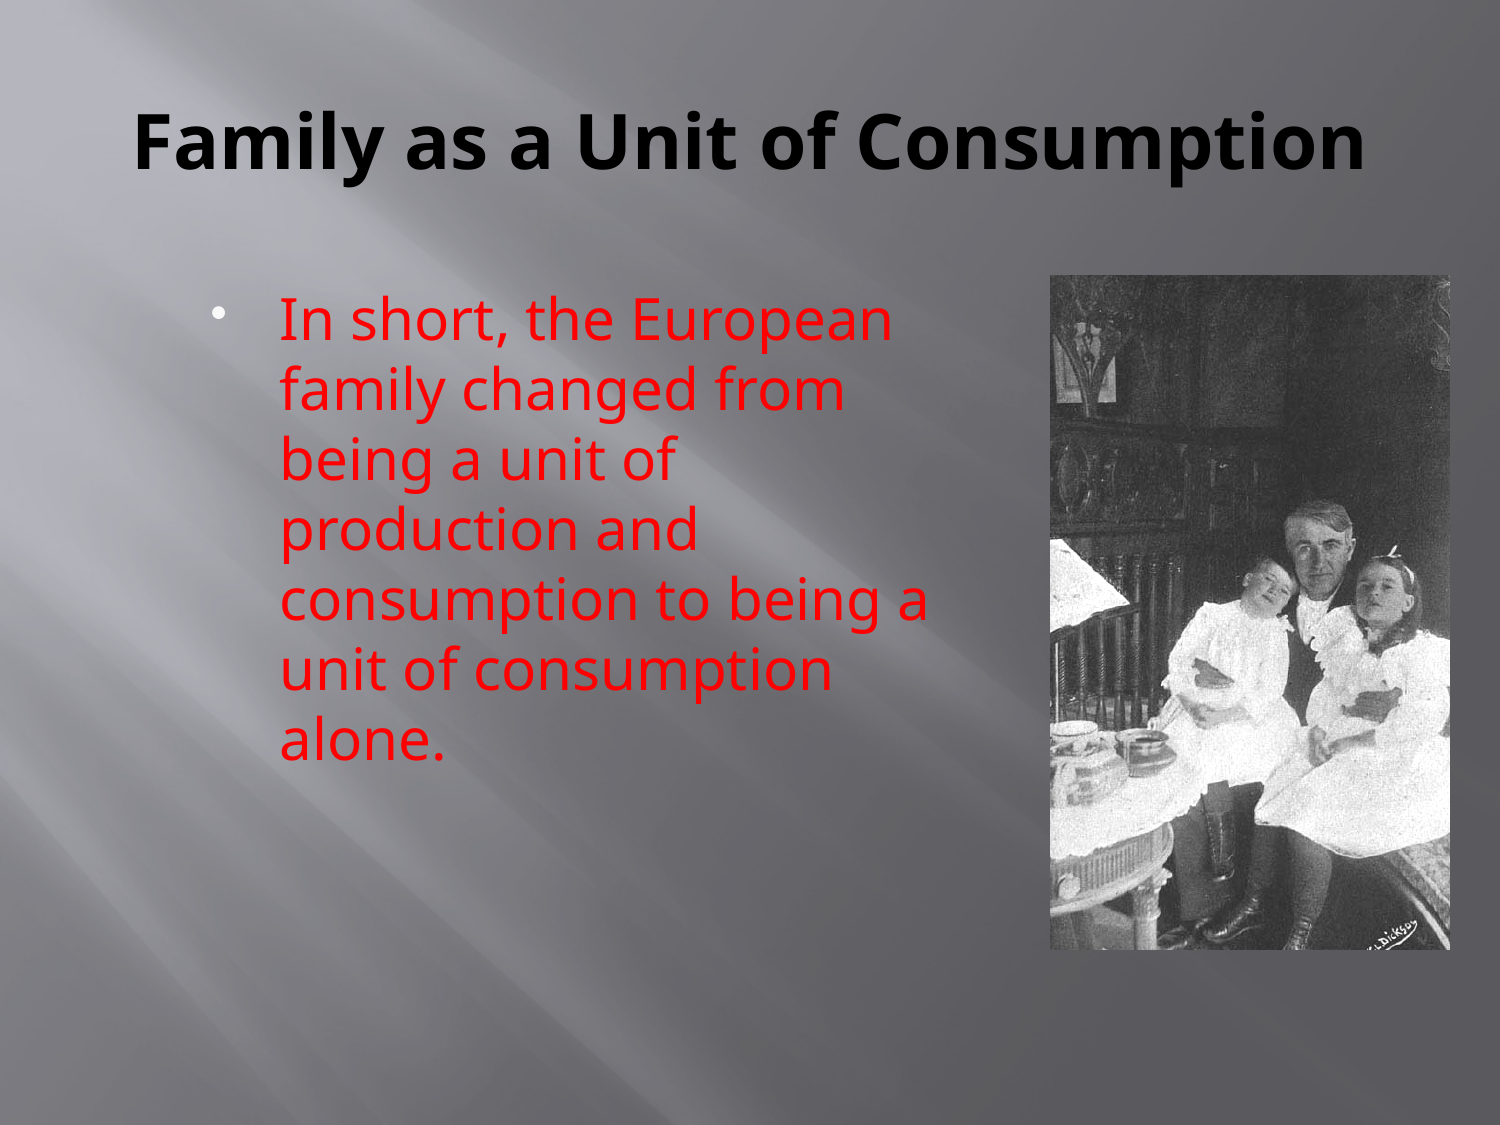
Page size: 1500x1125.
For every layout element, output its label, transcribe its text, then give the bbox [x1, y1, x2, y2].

title Family as a Unit of Consumption [75, 45, 1425, 233]
picture [1049, 274, 1451, 951]
list In short, the European family changed from being a unit of production and consumption to being a unit of consumption alone. [174, 275, 980, 1100]
